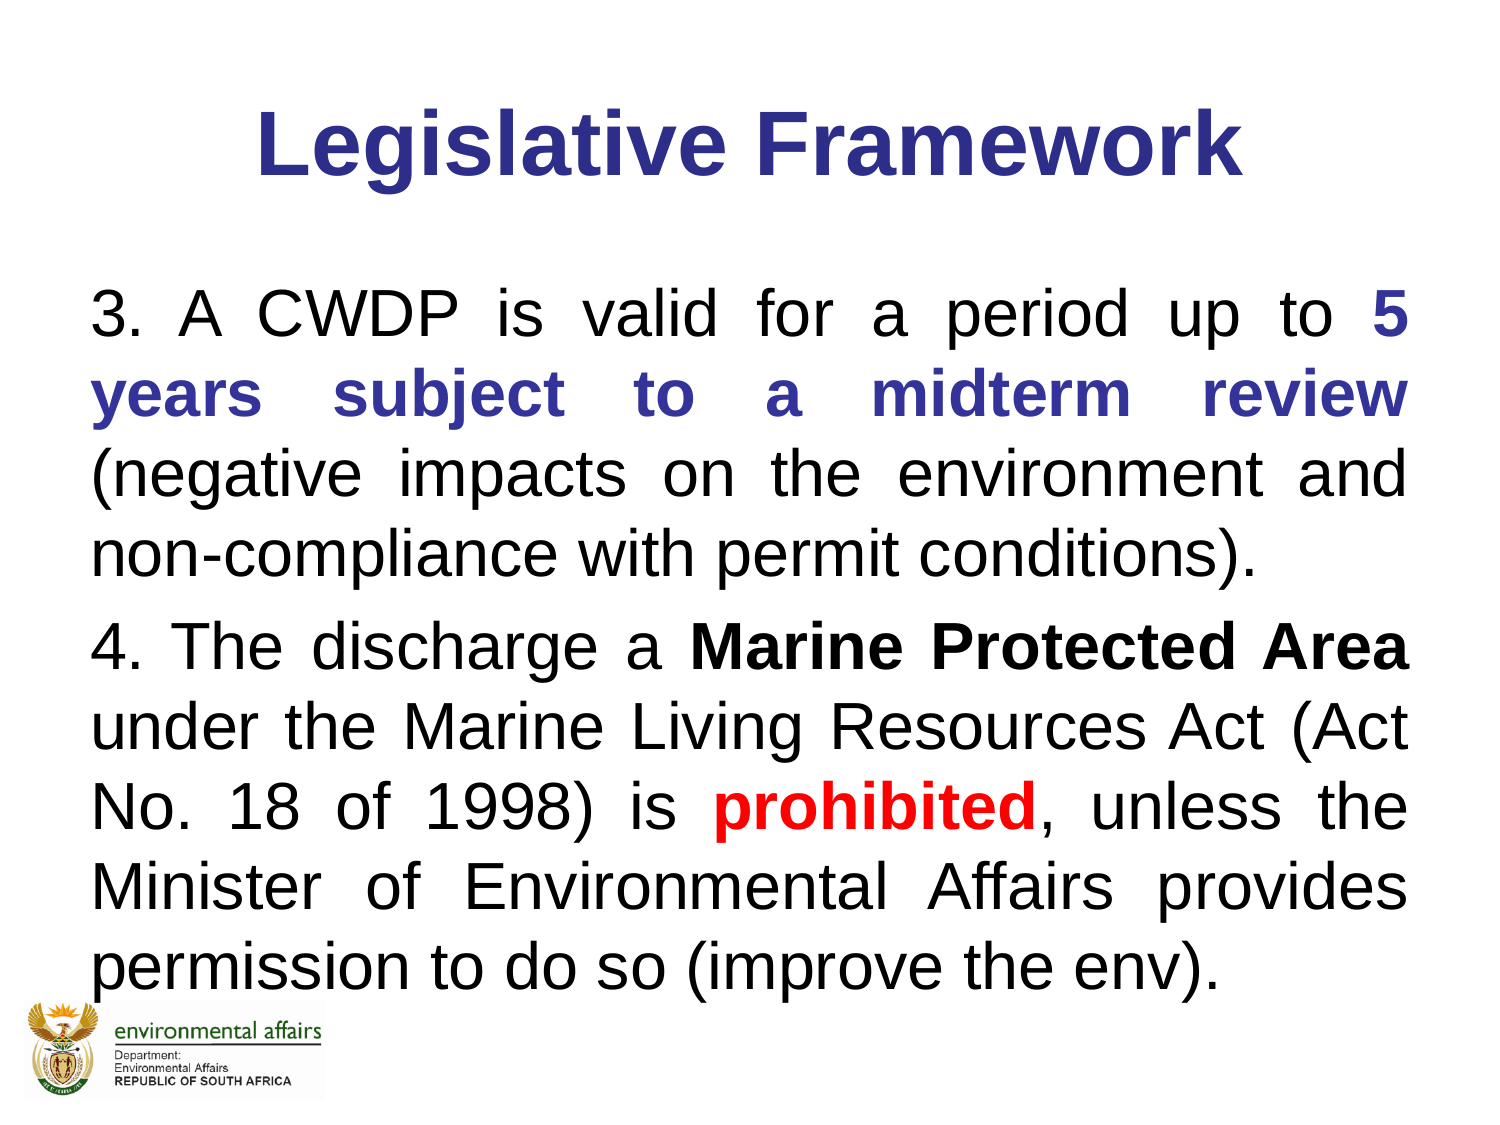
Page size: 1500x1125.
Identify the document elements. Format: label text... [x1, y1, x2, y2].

picture [24, 999, 325, 1100]
list 3. A CWDP is valid for a period up to 5 years subject to a midterm review (negative impacts on the environment and non-compliance with permit conditions). 4. The discharge a Marine Protected Area under the Marine Living Resources Act (Act No. 18 of 1998) is prohibited, unless the Minister of Environmental Affairs provides permission to do so (improve the env). [74, 262, 1426, 1006]
title Legislative Framework [74, 44, 1426, 233]
